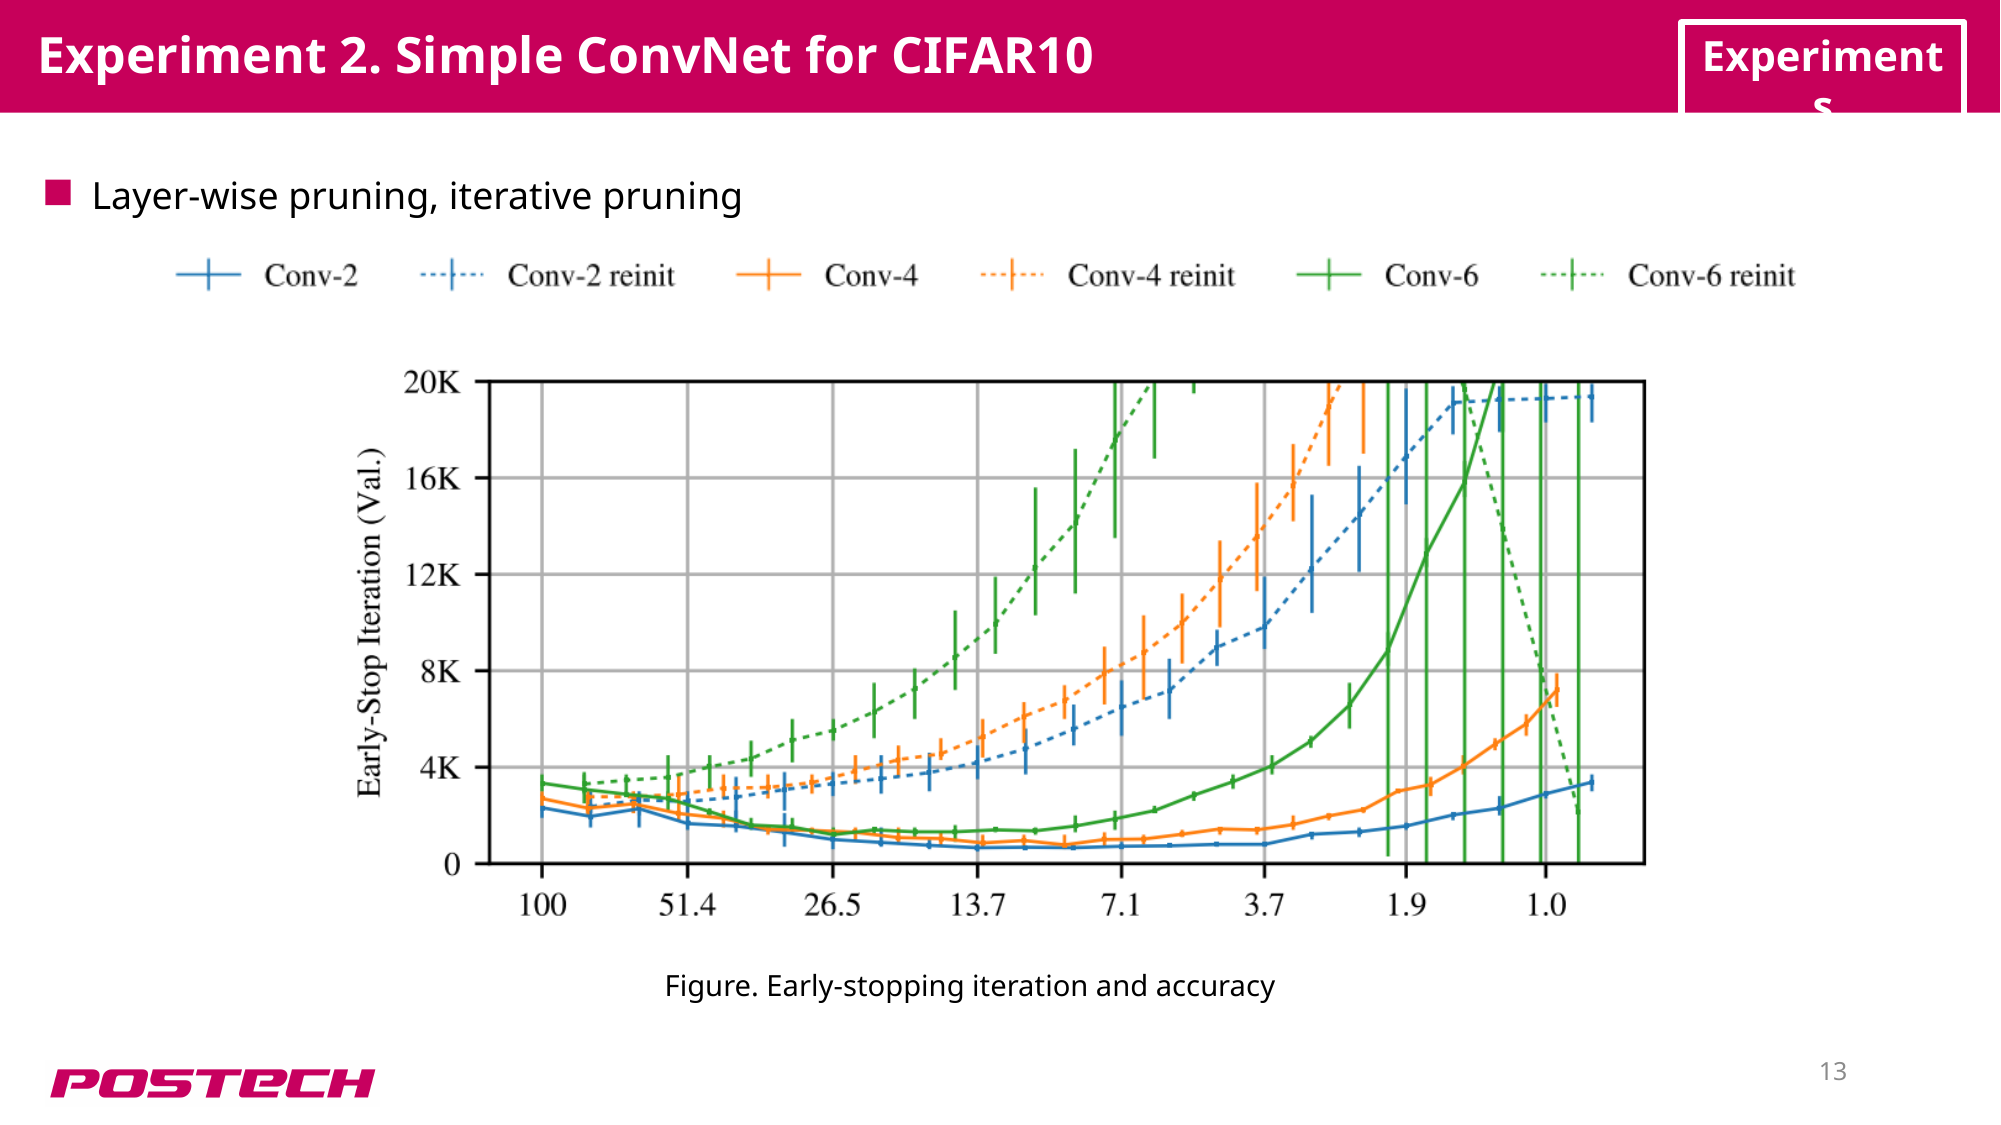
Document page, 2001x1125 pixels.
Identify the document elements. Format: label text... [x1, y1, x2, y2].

picture [339, 355, 1661, 928]
text_box Experiments [1681, 22, 1965, 138]
text_box [44, 179, 72, 206]
picture [165, 237, 1807, 301]
slide_number 13 [1412, 1042, 1863, 1103]
text_box Layer-wise pruning, iterative pruning [76, 164, 1965, 225]
text_box [0, 0, 2000, 114]
picture [45, 1060, 380, 1107]
text_box Figure. Early-stopping iteration and accuracy [649, 959, 1715, 1010]
text_box Experiment 2. Simple ConvNet for CIFAR10 [22, 16, 1485, 91]
